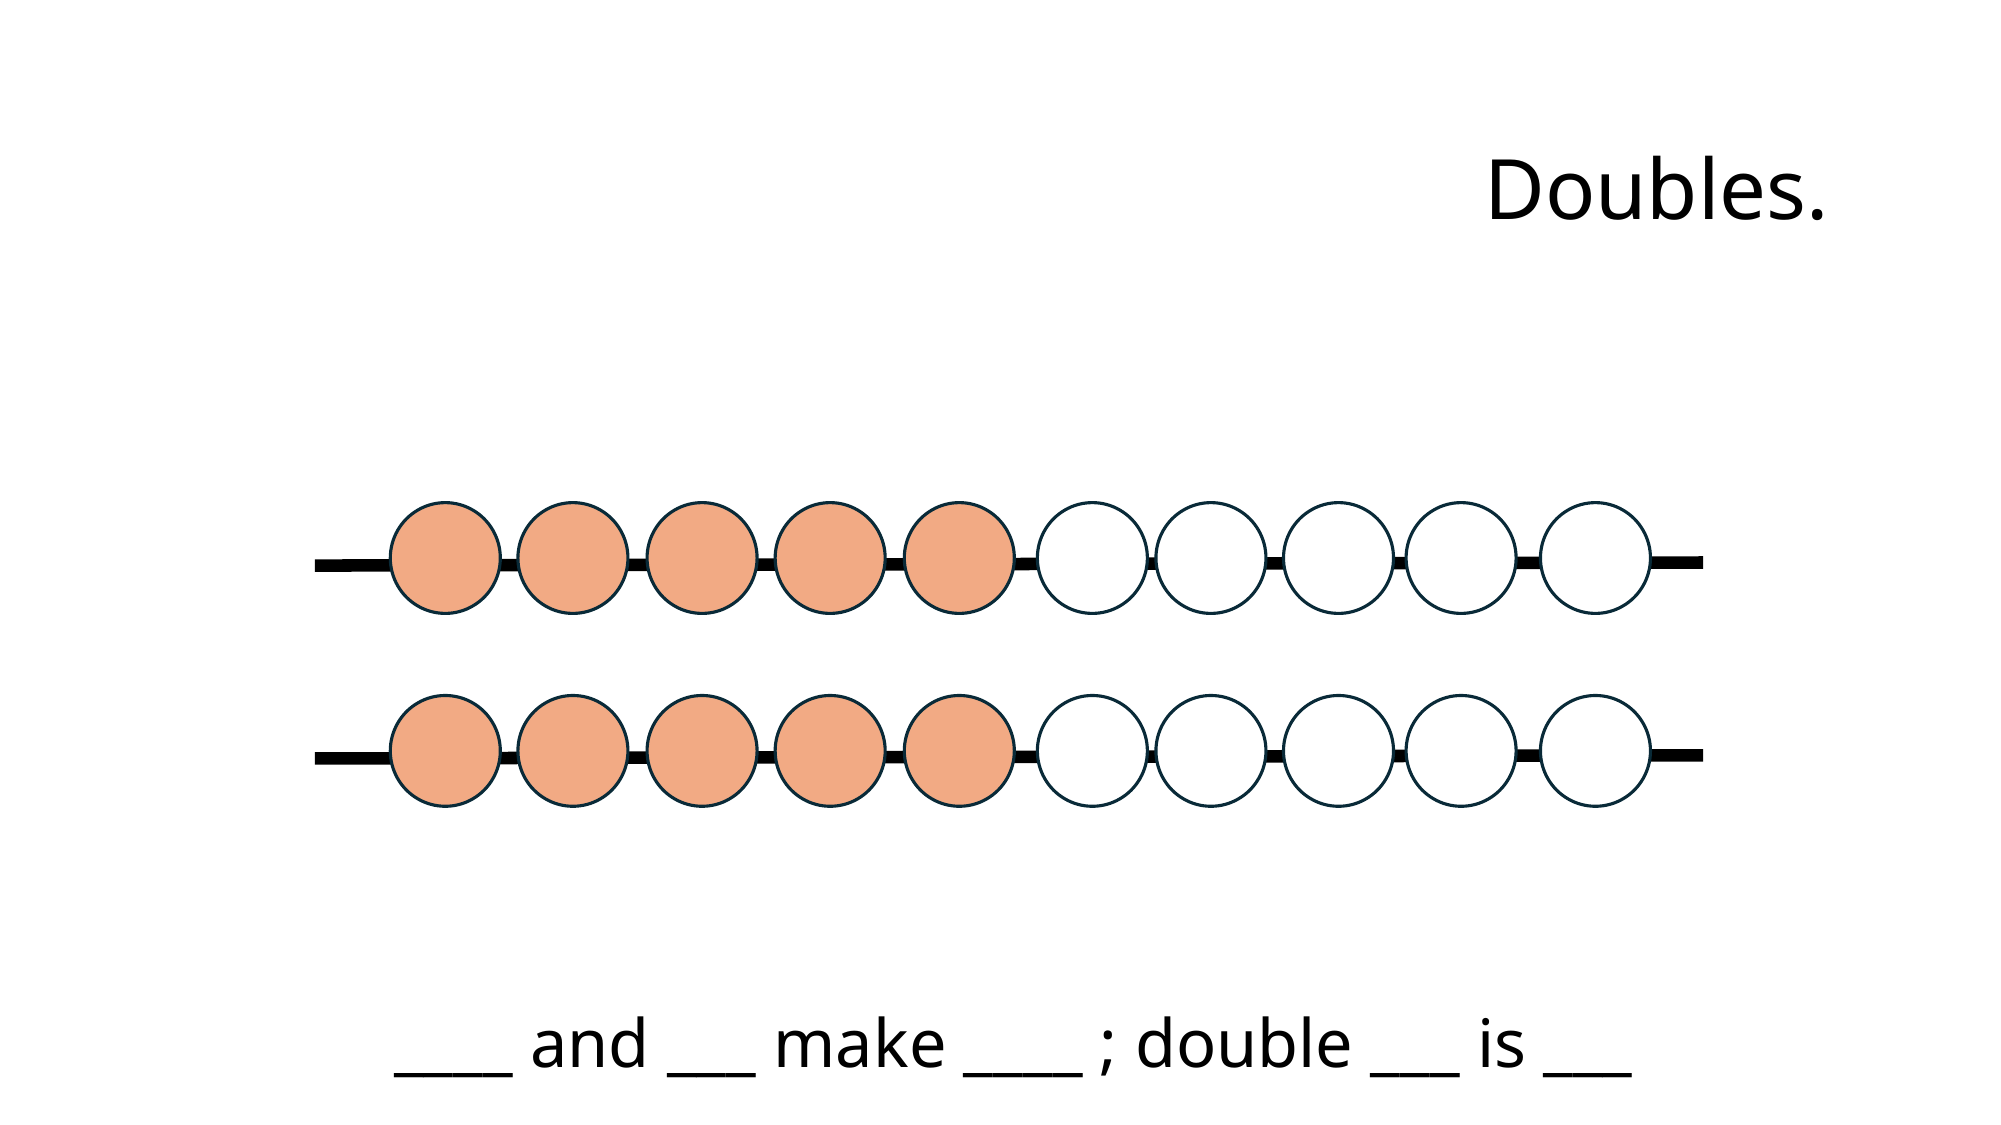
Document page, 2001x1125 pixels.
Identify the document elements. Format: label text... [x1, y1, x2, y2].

text_box [773, 693, 887, 754]
text_box [774, 566, 887, 615]
text_box [1281, 501, 1396, 561]
text_box [1282, 759, 1395, 808]
text_box [902, 693, 1016, 754]
text_box [389, 759, 502, 808]
text_box [1404, 501, 1518, 561]
text_box [774, 759, 887, 808]
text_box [314, 561, 1704, 566]
text_box [1404, 693, 1518, 754]
text_box [1154, 693, 1268, 754]
text_box [645, 501, 759, 561]
text_box [1154, 501, 1268, 561]
text_box [1035, 693, 1149, 754]
text_box [1154, 566, 1267, 615]
text_box [1282, 566, 1395, 615]
text_box [1538, 501, 1653, 561]
text_box [1281, 693, 1396, 754]
text_box [516, 501, 630, 561]
text_box [1405, 759, 1518, 808]
text_box [1539, 566, 1652, 615]
text_box [645, 693, 759, 754]
text_box [1539, 759, 1652, 808]
text_box [1036, 759, 1149, 808]
text_box Doubles. [1469, 128, 1844, 244]
text_box [388, 693, 502, 754]
text_box [773, 501, 887, 561]
text_box [1154, 759, 1267, 808]
text_box [516, 566, 629, 615]
text_box ____ and ___ make ____ ; double ___ is ___ [379, 993, 1650, 1089]
text_box [902, 501, 1016, 561]
text_box [903, 759, 1016, 808]
text_box [903, 566, 1016, 615]
text_box [1538, 693, 1653, 754]
text_box [388, 501, 502, 561]
text_box [1035, 501, 1149, 561]
text_box [646, 566, 759, 615]
text_box [1036, 566, 1149, 615]
text_box [389, 566, 502, 615]
text_box [516, 759, 629, 808]
text_box [646, 759, 759, 808]
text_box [314, 754, 1704, 759]
text_box [1405, 566, 1518, 615]
text_box [516, 693, 630, 754]
